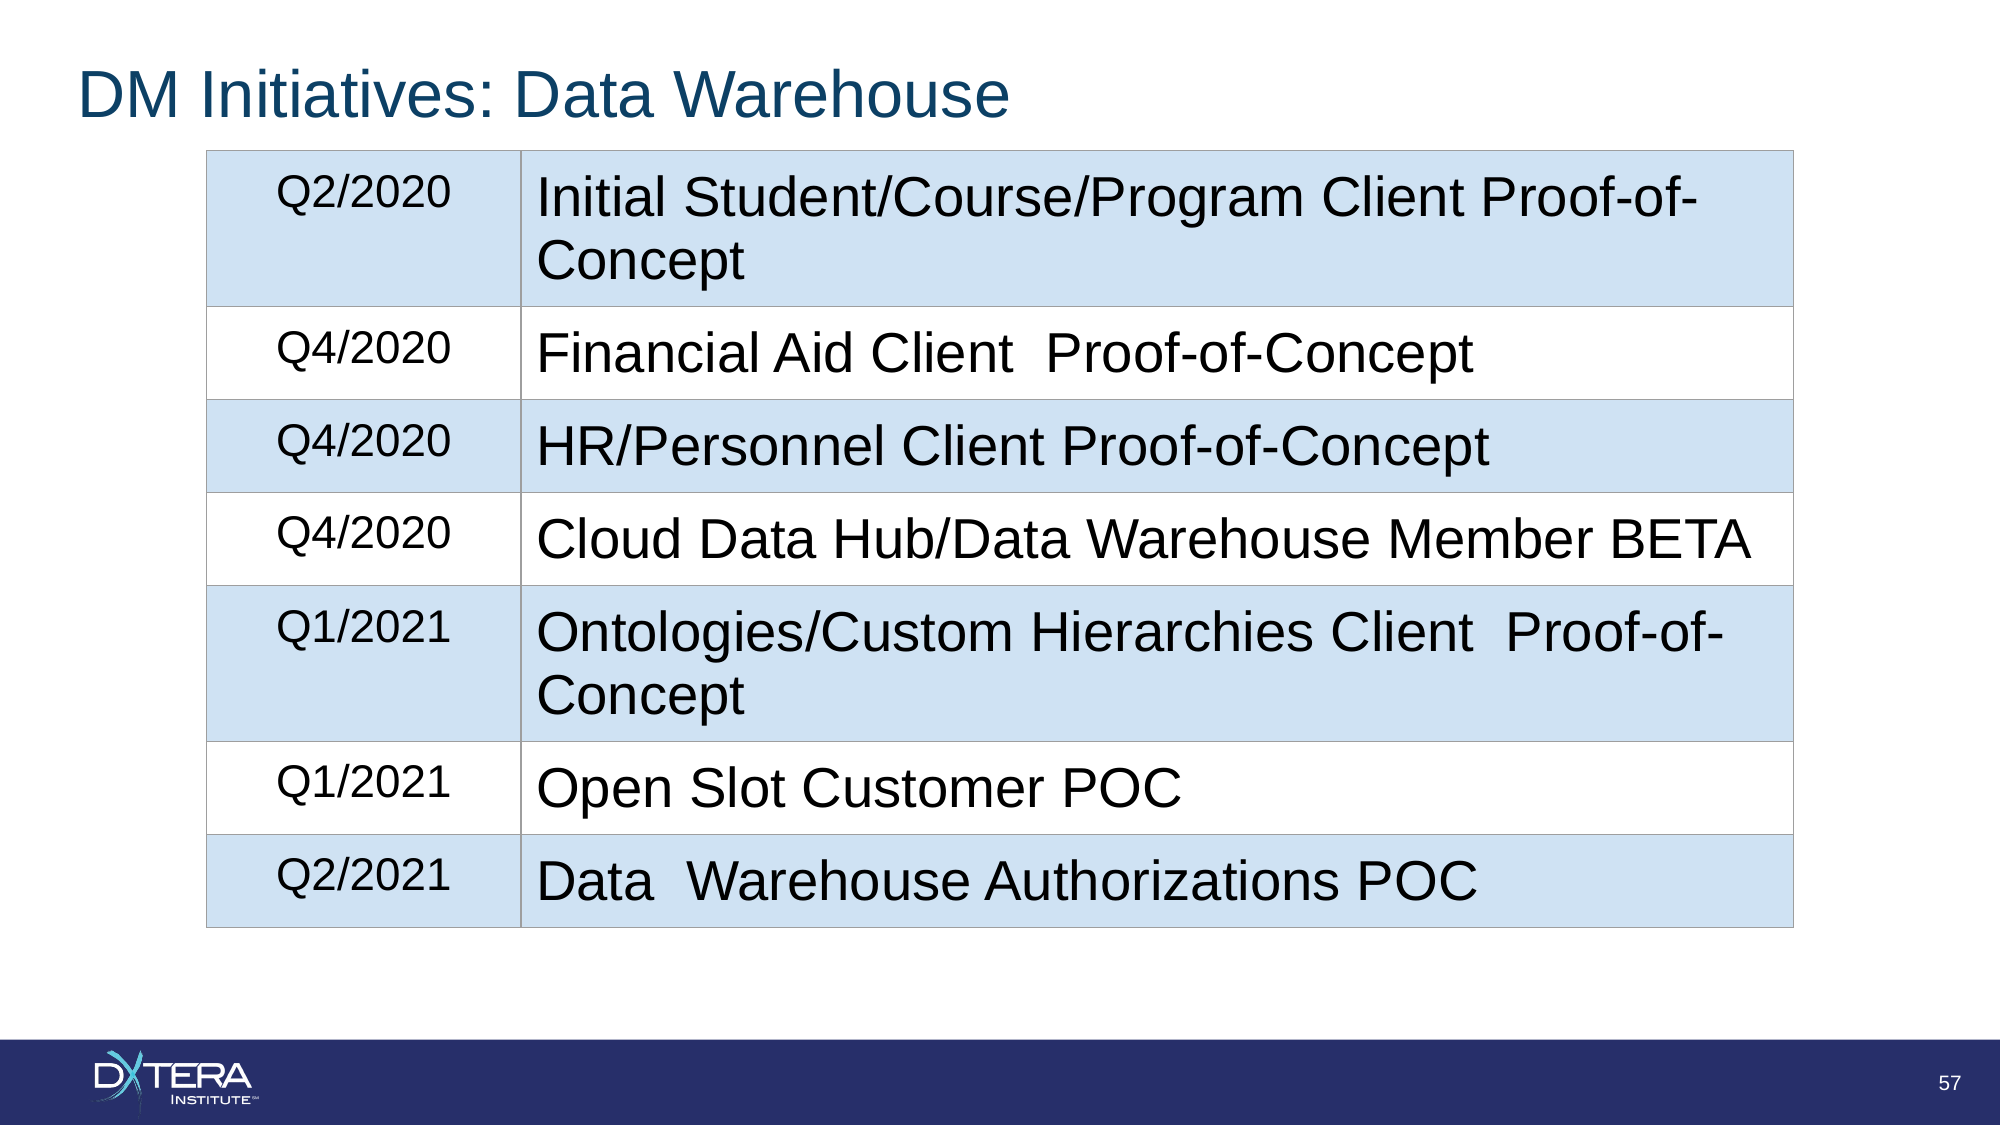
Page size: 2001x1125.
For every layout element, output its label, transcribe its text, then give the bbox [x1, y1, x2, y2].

table_cell Data Warehouse Authorizations POC [522, 835, 1793, 927]
title DM Initiatives: Data Warehouse [62, 35, 1920, 136]
slide_number ‹#› [1526, 1052, 1977, 1113]
table_header Initial Student/Course/Program Client Proof-of-Concept [522, 151, 1793, 306]
table_cell Open Slot Customer POC [522, 742, 1793, 834]
table_cell Q1/2021 [207, 742, 520, 834]
table_cell Q4/2020 [207, 493, 520, 585]
table_cell Ontologies/Custom Hierarchies Client Proof-of-Concept [522, 586, 1793, 741]
table_cell Q2/2021 [207, 835, 520, 927]
picture [76, 1044, 263, 1125]
table_cell Q1/2021 [207, 586, 520, 741]
table_cell Cloud Data Hub/Data Warehouse Member BETA [522, 493, 1793, 585]
table_cell Q4/2020 [207, 400, 520, 492]
table_header Q2/2020 [207, 151, 520, 306]
table_cell HR/Personnel Client Proof-of-Concept [522, 400, 1793, 492]
table_cell Q4/2020 [207, 307, 520, 399]
table_cell Financial Aid Client Proof-of-Concept [522, 307, 1793, 399]
